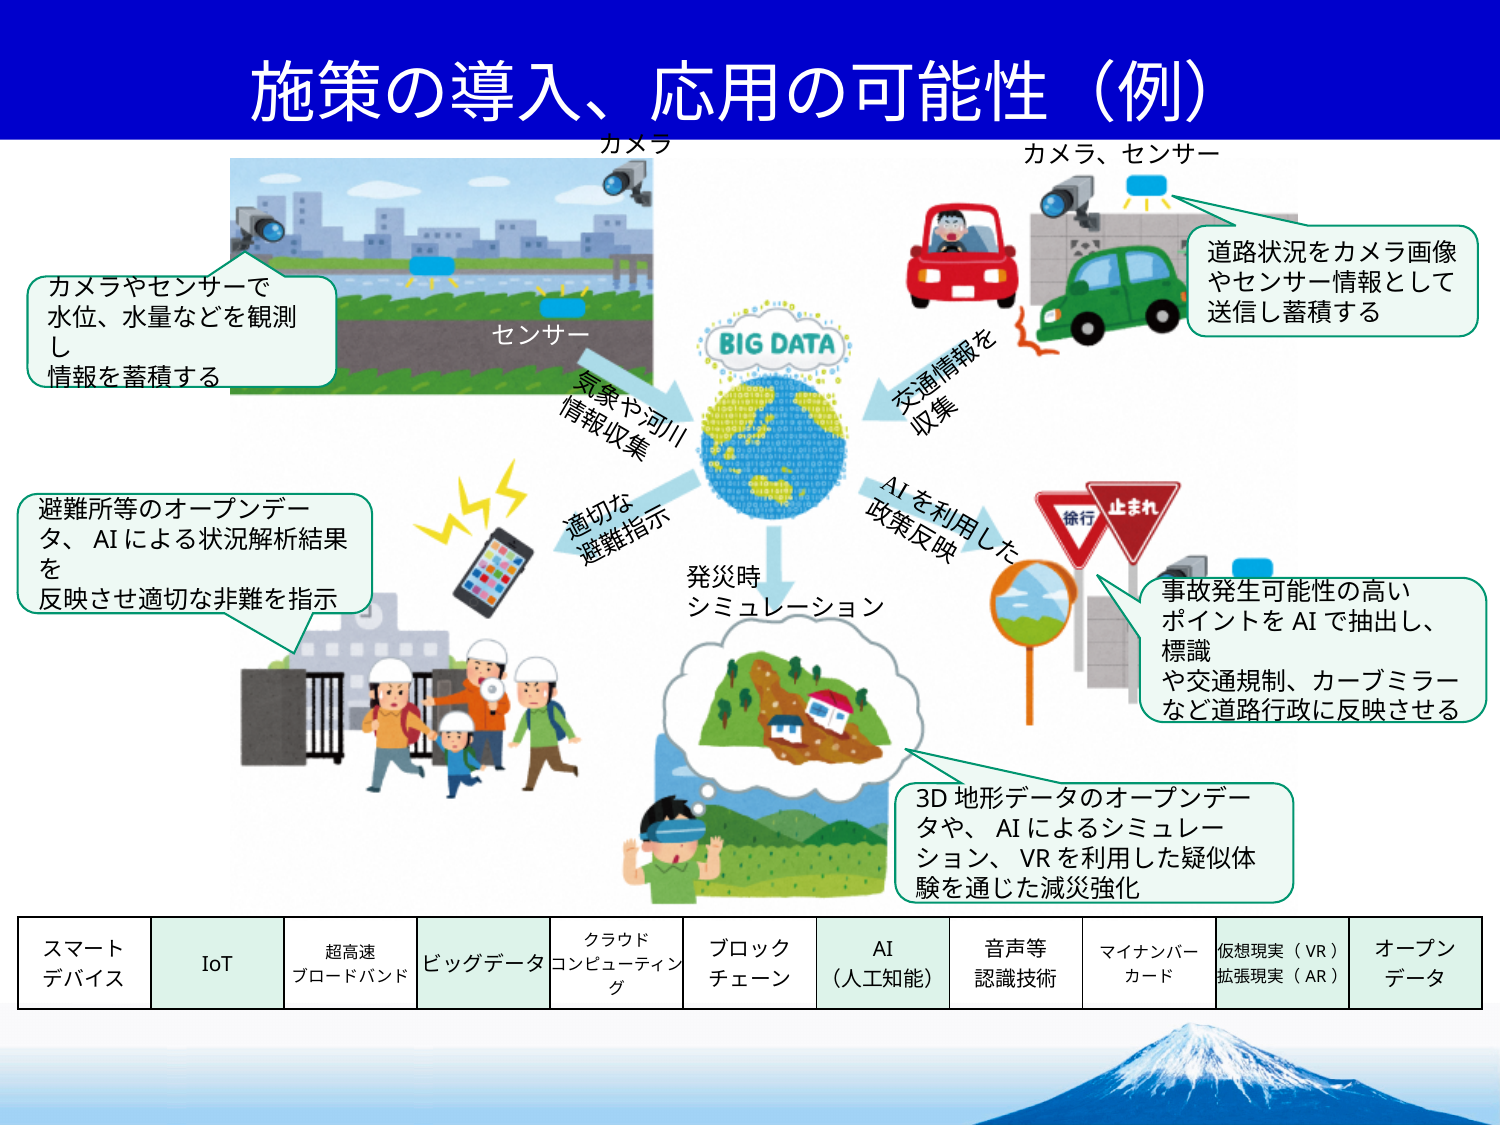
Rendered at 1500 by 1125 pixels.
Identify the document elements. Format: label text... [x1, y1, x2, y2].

text_box カメラ、センサー [1007, 131, 1237, 158]
table_header クラウド コンピューティング [551, 921, 682, 1008]
table_header 仮想現実（VR）、 拡張現実（AR） [1217, 918, 1348, 1008]
table_header マイナンバー カード [1083, 921, 1215, 1008]
table_header 超高速 ブロードバンド [285, 921, 416, 1008]
text_box 避難所等のオープンデータ、AIによる状況解析結果を 反映させ適切な非難を指示 [17, 493, 230, 617]
table_header オープン データ [1350, 918, 1481, 1008]
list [230, 158, 1298, 921]
table_header AI （人工知能） [817, 921, 949, 1008]
table_header スマート デバイス [19, 918, 150, 1008]
text_box 道路状況をカメラ画像やセンサー情報として 送信し蓄積する [1298, 222, 1479, 338]
title 施策の導入、応用の可能性（例） [64, 29, 1436, 150]
table_header ブロックチェーン [684, 921, 816, 1008]
text_box カメラ [583, 120, 688, 158]
table_header ビッグデータ [418, 921, 549, 1008]
text_box [0, 0, 1500, 140]
text_box 事故発生可能性の高い ポイントをAIで抽出し、標識 や交通規制、カーブミラー など道路行政に反映させる [1298, 576, 1488, 724]
table_header 音声等 認識技術 [950, 921, 1082, 1008]
picture [0, 1002, 1500, 1125]
table_header IoT [152, 918, 283, 1008]
text_box カメラやセンサーで 水位、水量などを観測し 情報を蓄積する [27, 261, 230, 387]
